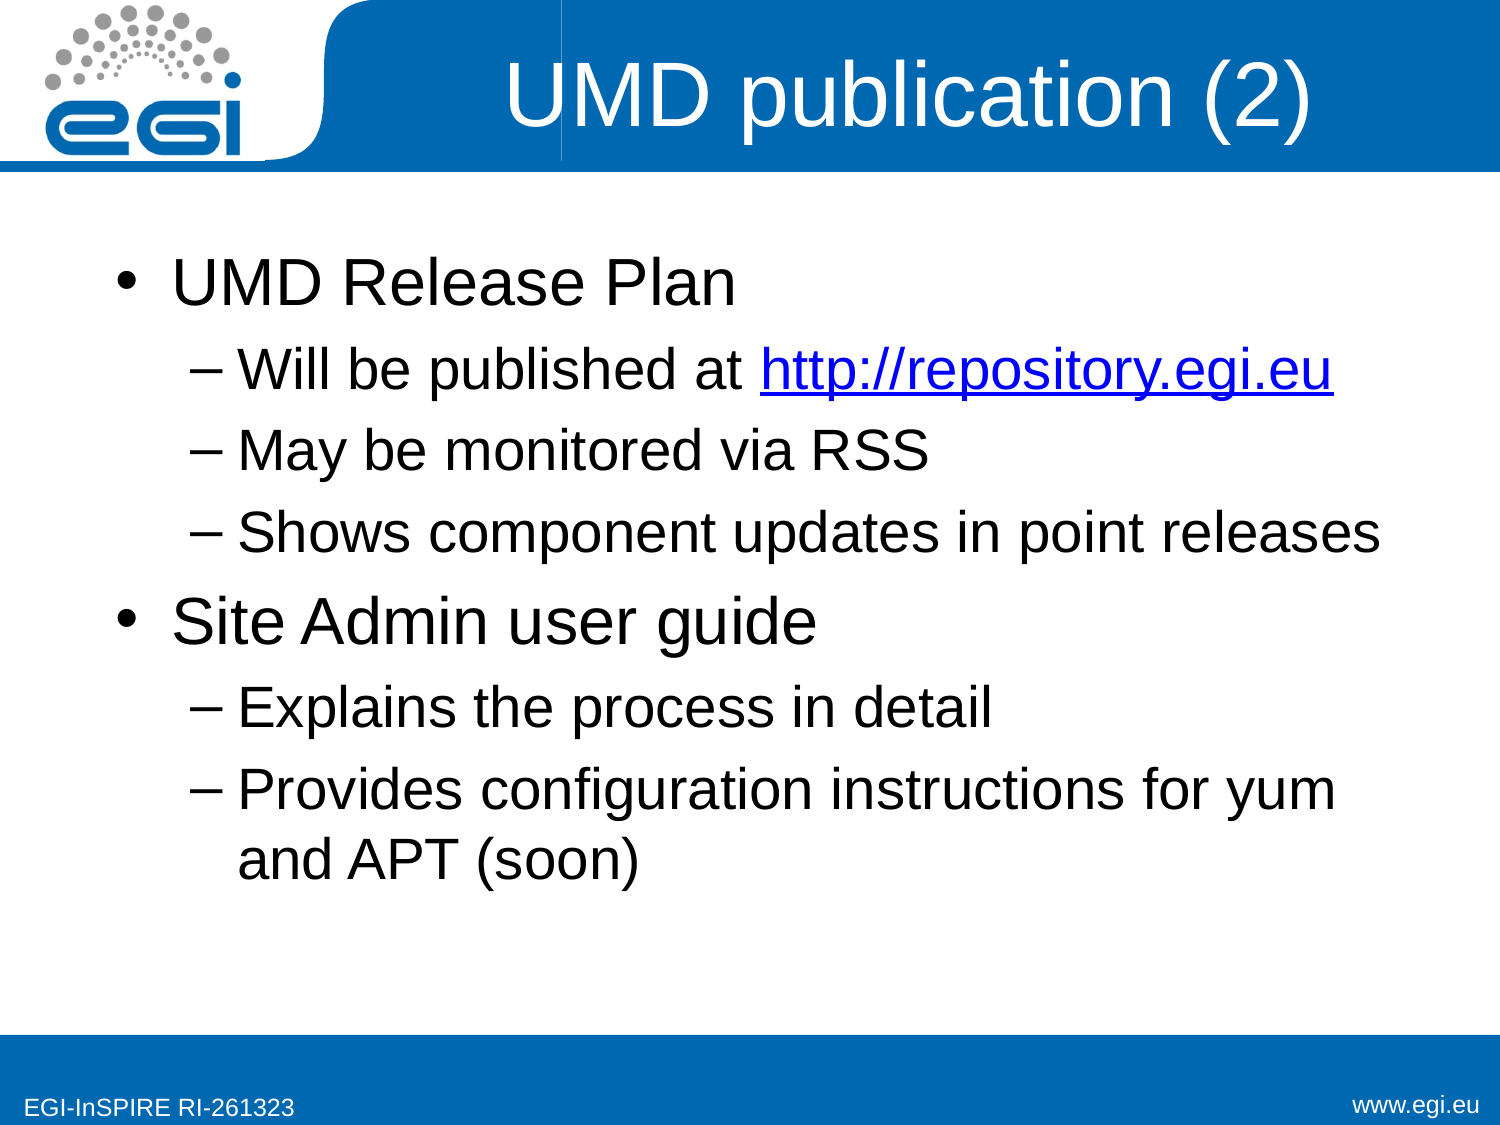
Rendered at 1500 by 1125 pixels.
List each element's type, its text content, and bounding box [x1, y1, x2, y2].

list UMD Release Plan Will be published at http://repository.egi.eu May be monitored via RSS Shows component updates in point releases Site Admin user guide Explains the process in detail Provides configuration instructions for yum and APT (soon) [100, 231, 1425, 975]
title UMD publication (2) [348, 19, 1471, 161]
picture [0, 0, 265, 161]
